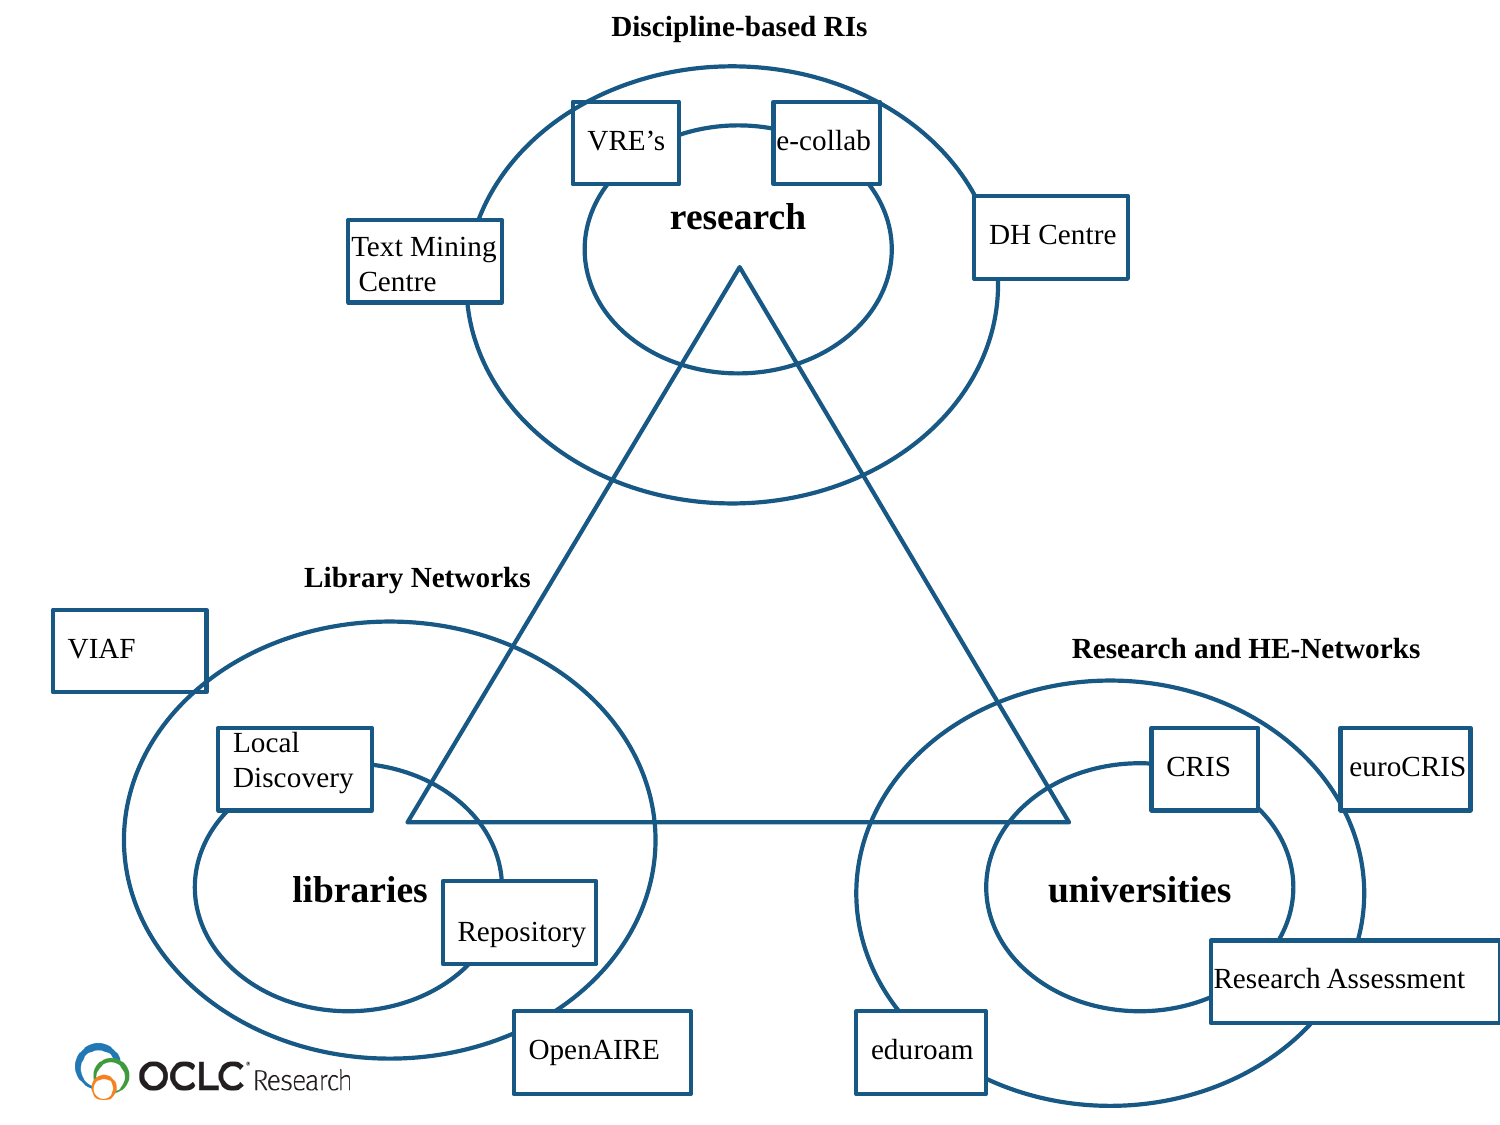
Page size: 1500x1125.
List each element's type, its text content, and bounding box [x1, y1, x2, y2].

text_box Discipline-based RIs [596, 0, 928, 50]
text_box euroCRIS [1334, 739, 1500, 790]
text_box VIAF [53, 621, 219, 672]
text_box [1338, 790, 1473, 813]
text_box e-collab [902, 113, 928, 133]
text_box [1209, 938, 1500, 952]
text_box Research and HE-Networks [1057, 621, 1459, 672]
text_box [571, 100, 584, 108]
text_box [465, 64, 1001, 506]
text_box Research Assessment [1198, 952, 1500, 1002]
text_box [121, 619, 658, 1061]
text_box DH Centre [974, 208, 1140, 258]
text_box OpenAIRE [513, 1023, 703, 1073]
text_box [1338, 726, 1473, 739]
text_box [51, 608, 209, 694]
text_box eduroam [856, 1023, 998, 1073]
text_box [512, 1009, 693, 1096]
text_box [854, 1009, 988, 1096]
text_box Library Networks [289, 550, 561, 601]
text_box [1209, 1002, 1500, 1025]
text_box [972, 194, 1130, 281]
text_box [512, 477, 999, 825]
text_box Text Mining Centre [336, 219, 526, 305]
text_box [854, 678, 1367, 1108]
picture [75, 1043, 350, 1100]
